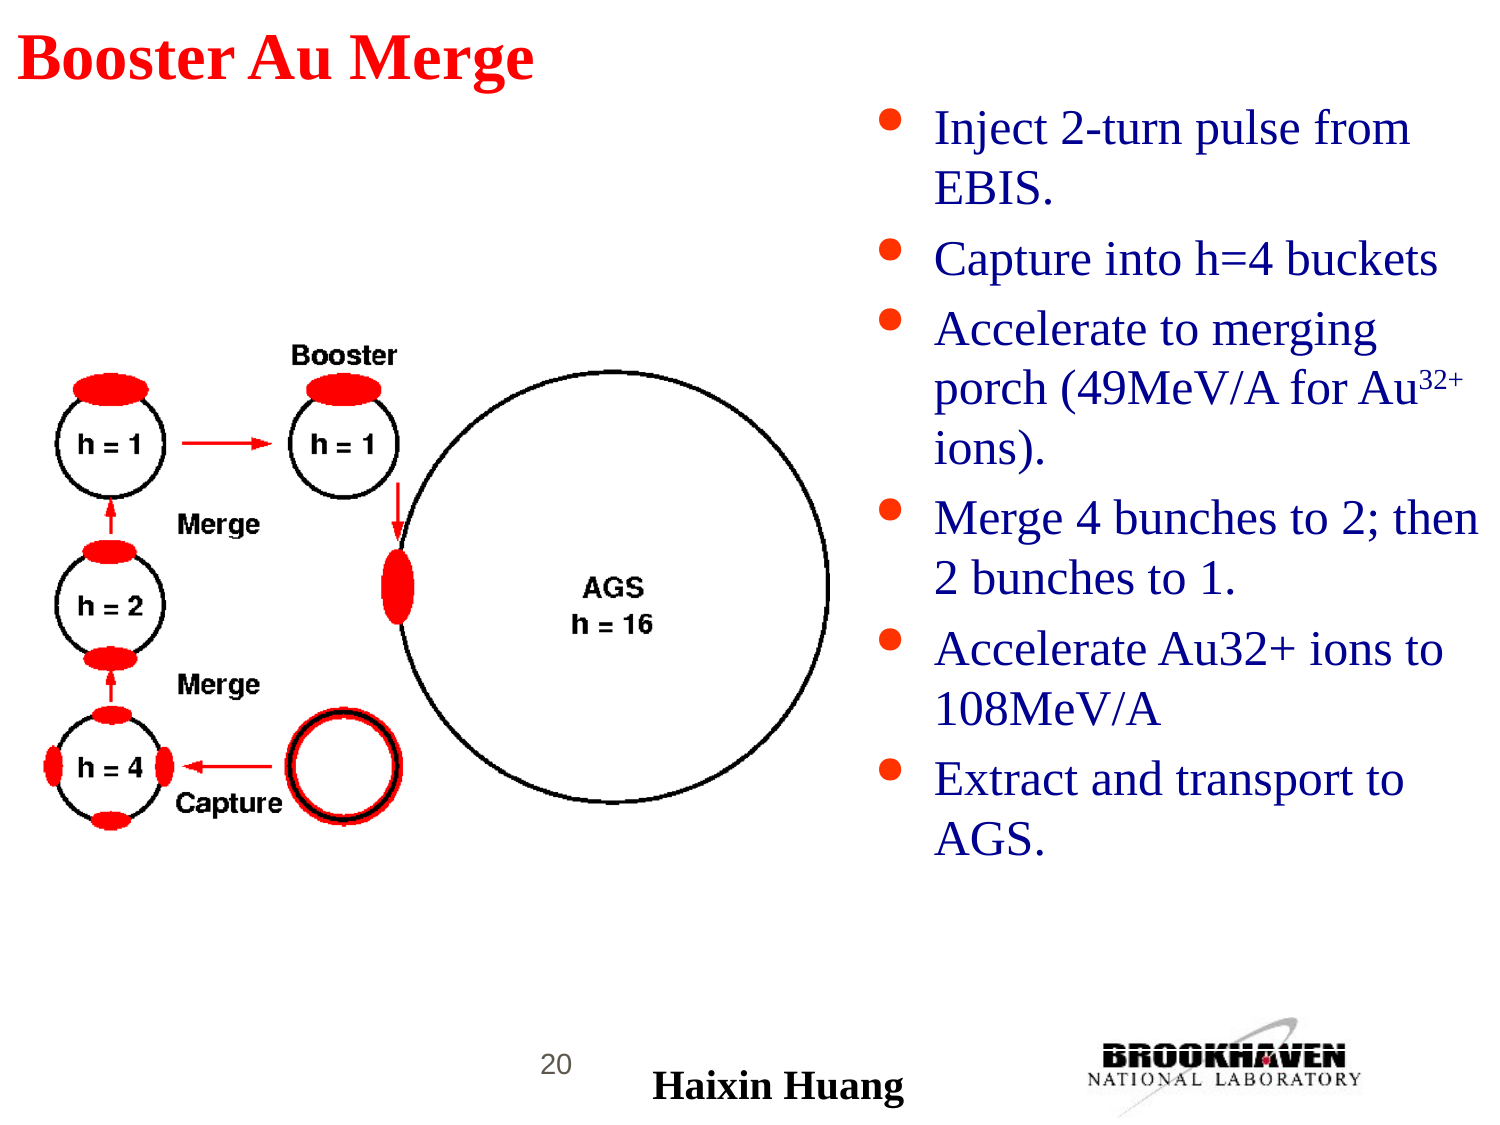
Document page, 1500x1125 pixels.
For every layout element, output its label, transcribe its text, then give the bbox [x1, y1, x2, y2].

picture [0, 287, 852, 880]
title Booster Au Merge [1, 12, 1465, 101]
slide_number 20 [337, 1049, 588, 1088]
picture [1087, 1051, 1363, 1125]
footer Haixin Huang [637, 1050, 1050, 1088]
list Inject 2-turn pulse from EBIS. Capture into h=4 buckets Accelerate to merging porch (49MeV/A for Au32+ ions). Merge 4 bunches to 2; then 2 bunches to 1. Accelerate Au32+ ions to 108MeV/A Extract and transport to AGS. [862, 87, 1500, 1051]
